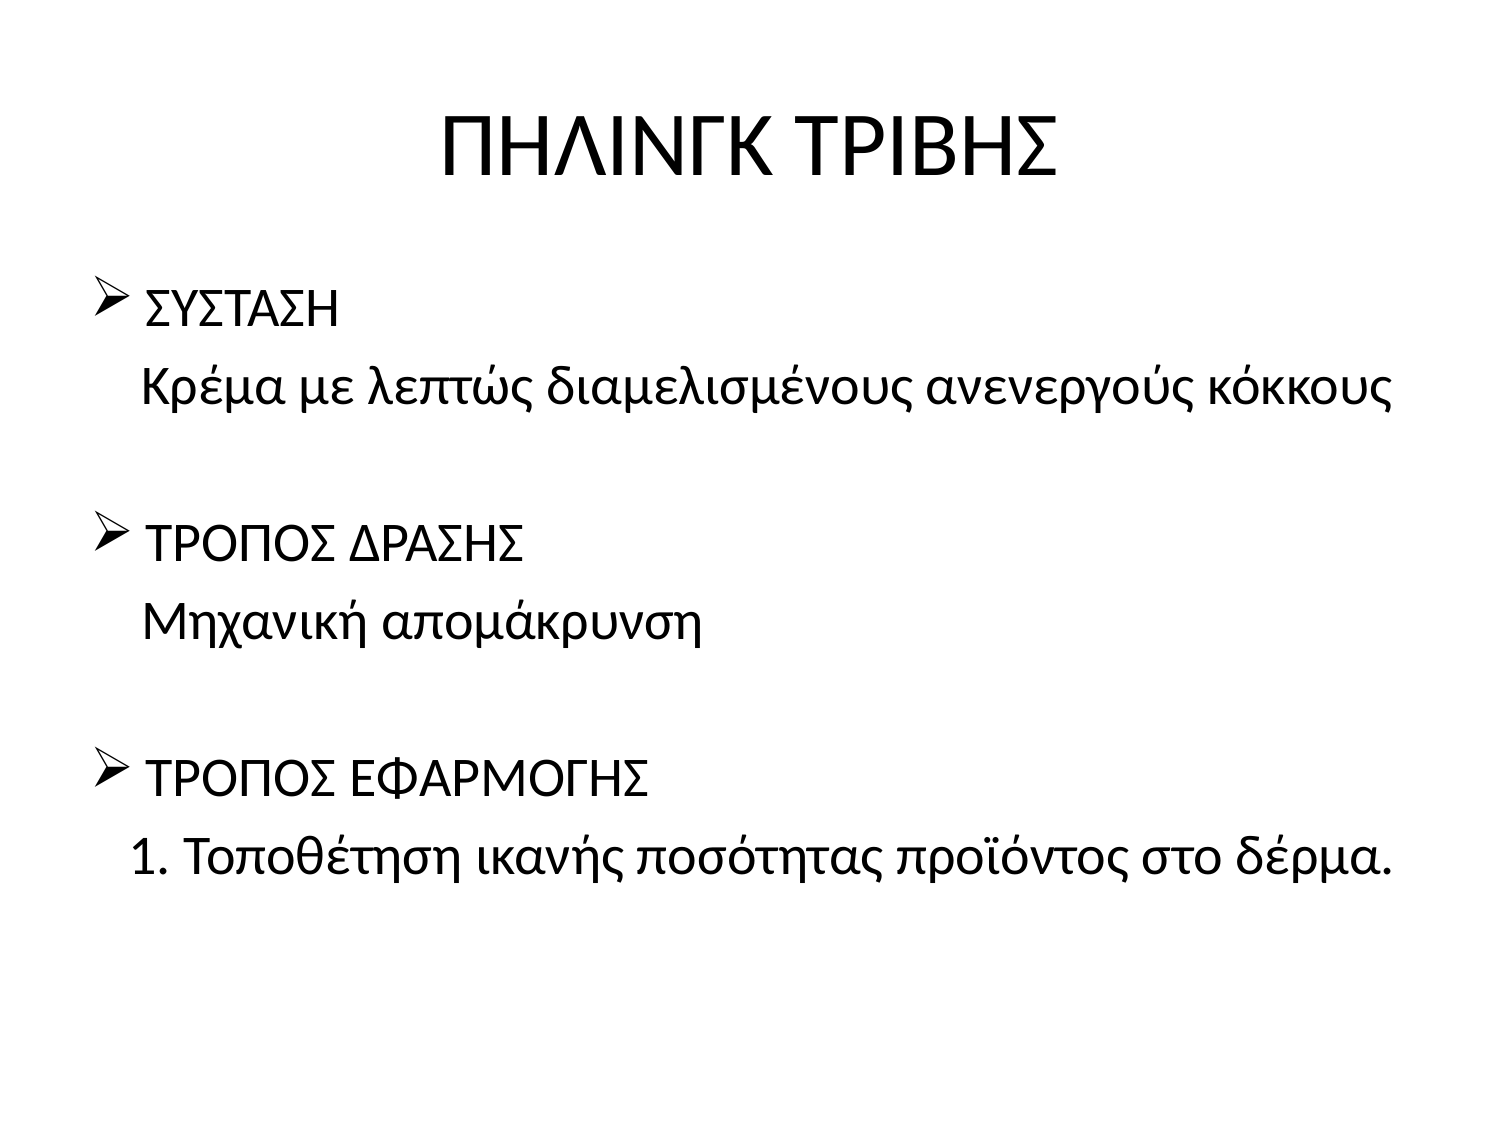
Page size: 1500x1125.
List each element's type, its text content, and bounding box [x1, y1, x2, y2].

list ΣΥΣΤΑΣΗ Κρέμα με λεπτώς διαμελισμένους ανενεργούς κόκκους ΤΡΟΠΟΣ ΔΡΑΣΗΣ Μηχανική απομάκρυνση ΤΡΟΠΟΣ ΕΦΑΡΜΟΓΗΣ 1. Τοποθέτηση ικανής ποσότητας προϊόντος στο δέρμα. [75, 262, 1425, 1005]
title ΠΗΛΙΝΓΚ ΤΡΙΒΗΣ [75, 45, 1425, 233]
